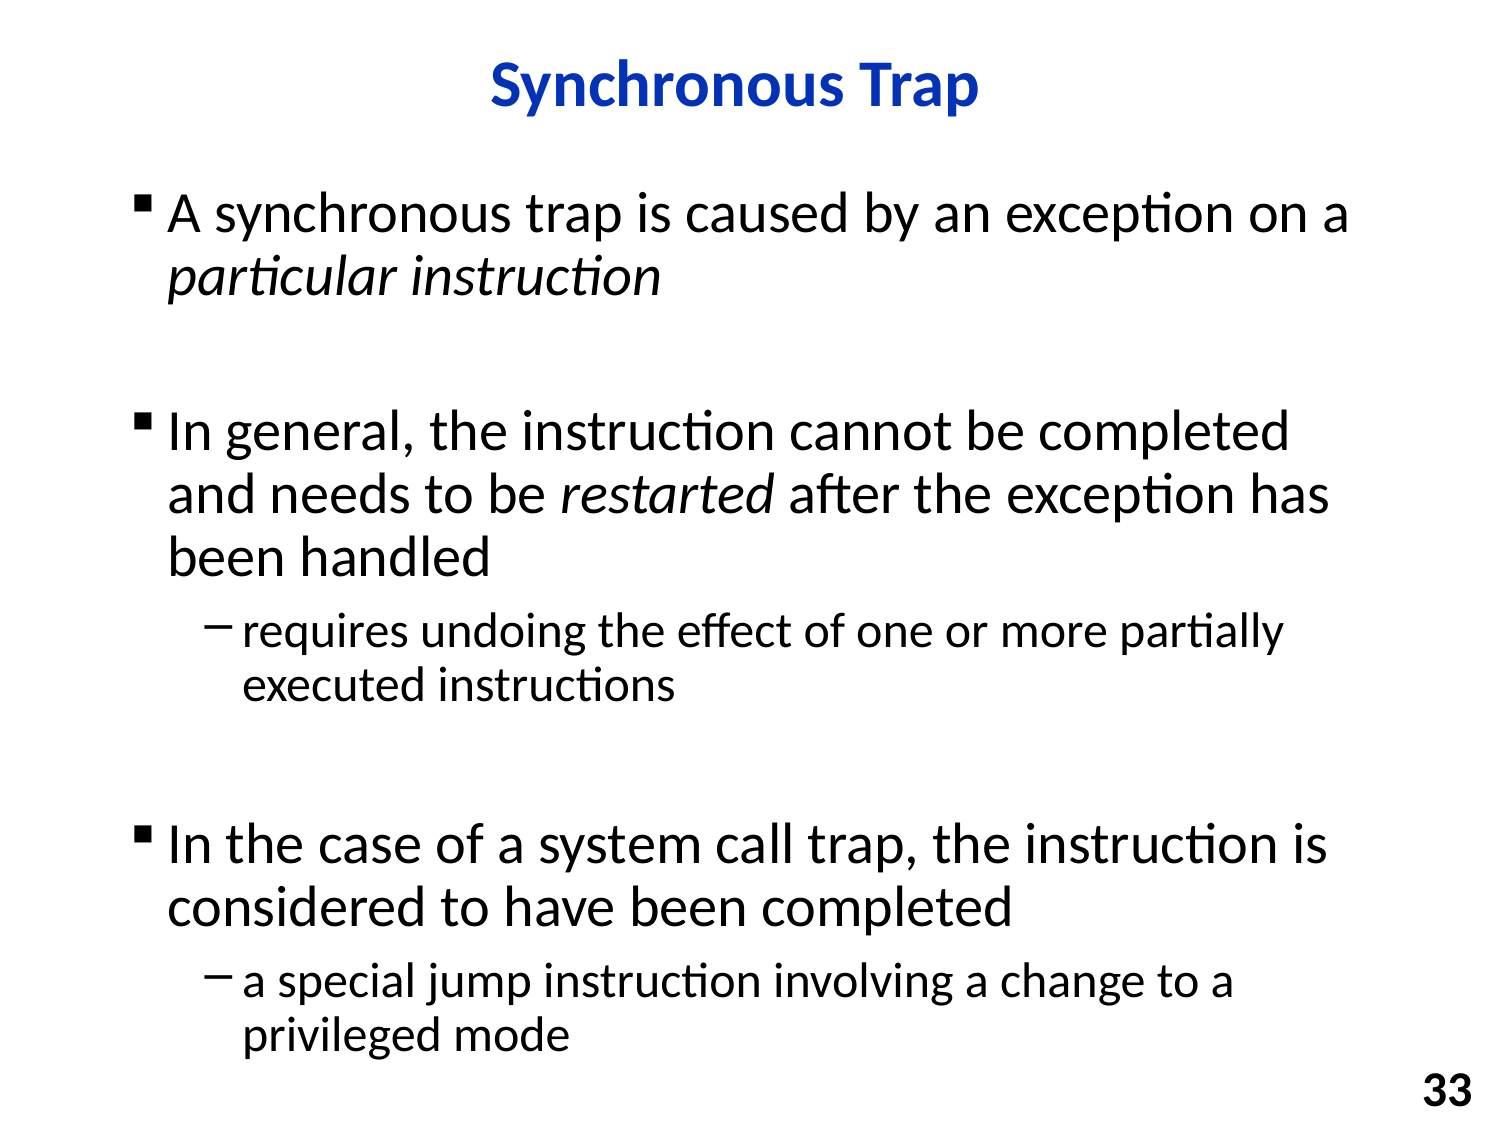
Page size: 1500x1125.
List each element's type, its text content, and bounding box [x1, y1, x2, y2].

slide_number 33 [1174, 1062, 1488, 1111]
title Synchronous Trap [137, 24, 1335, 147]
list A synchronous trap is caused by an exception on a particular instruction In general, the instruction cannot be completed and needs to be restarted after the exception has been handled requires undoing the effect of one or more partially executed instructions In the case of a system call trap, the instruction is considered to have been completed a special jump instruction involving a change to a privileged mode [114, 174, 1376, 1005]
